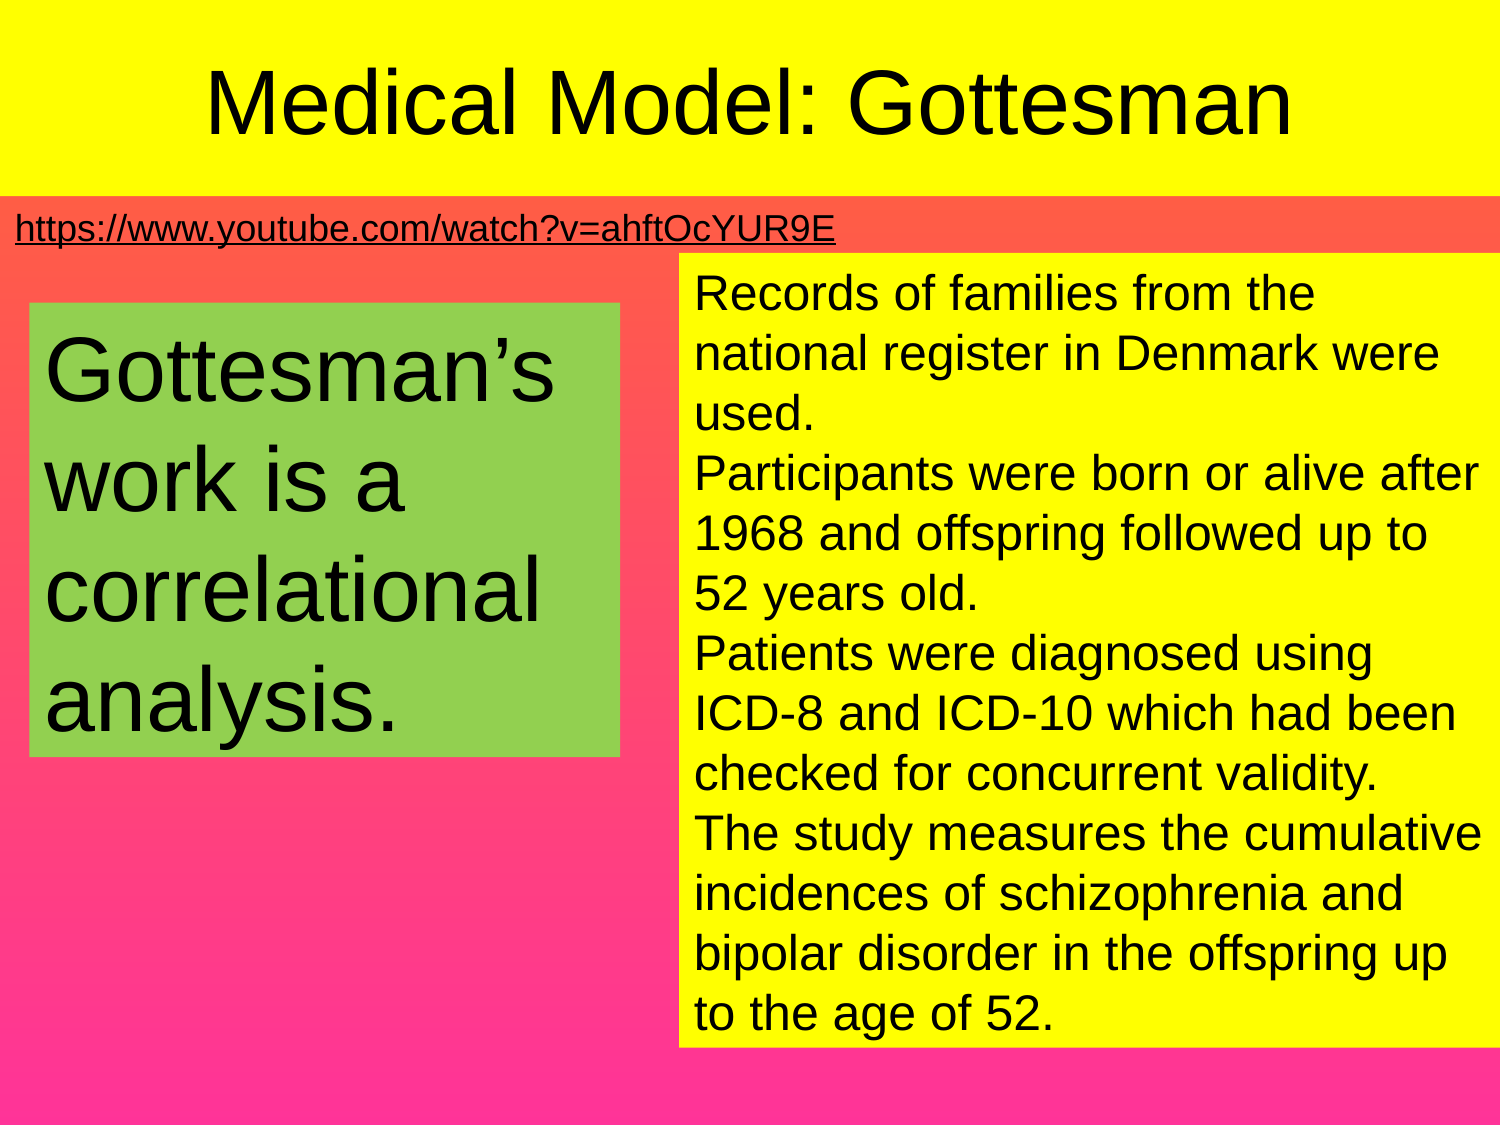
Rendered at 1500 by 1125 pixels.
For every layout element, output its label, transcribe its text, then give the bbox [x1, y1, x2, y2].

title Medical Model: Gottesman [0, 0, 1500, 196]
text_box Records of families from the national register in Denmark were used. Participants were born or alive after 1968 and offspring followed up to 52 years old. Patients were diagnosed using ICD-8 and ICD-10 which had been checked for concurrent validity. The study measures the cumulative incidences of schizophrenia and bipolar disorder in the offspring up to the age of 52. [0, 252, 1500, 1048]
text_box https://www.youtube.com/watch?v=ahftOcYUR9E [0, 196, 1500, 256]
text_box Gottesman’s work is a correlational analysis. [29, 302, 621, 758]
